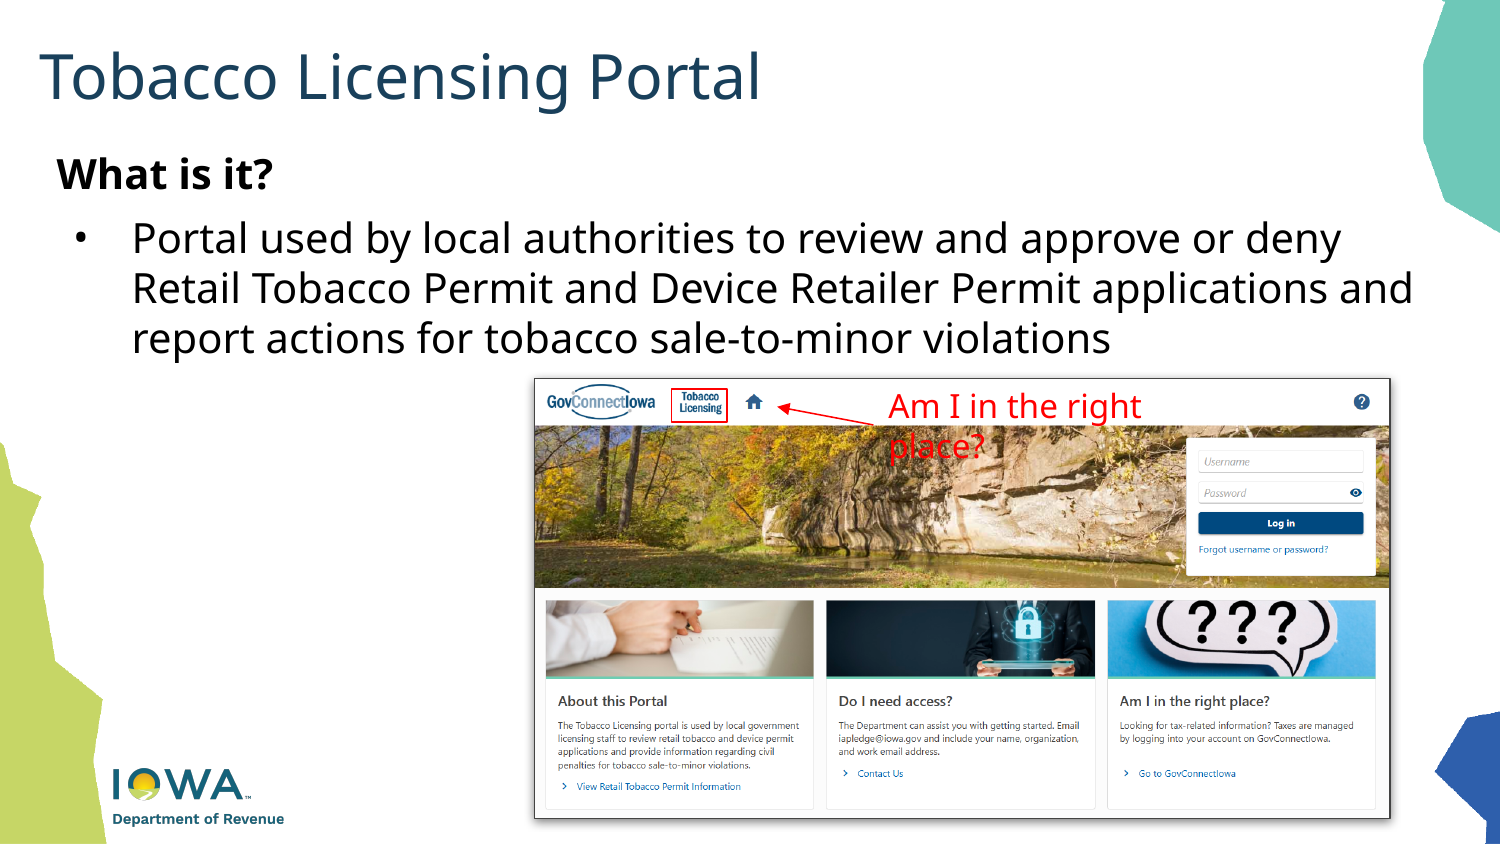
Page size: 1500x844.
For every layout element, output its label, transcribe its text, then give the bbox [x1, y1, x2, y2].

list What is it? Portal used by local authorities to review and approve or deny Retail Tobacco Permit and Device Retailer Permit applications and report actions for tobacco sale-to-minor violations [41, 140, 1471, 384]
picture [0, 0, 1500, 844]
text_box Am I in the right place? [873, 370, 1222, 377]
title Tobacco Licensing Portal [24, 0, 1471, 120]
